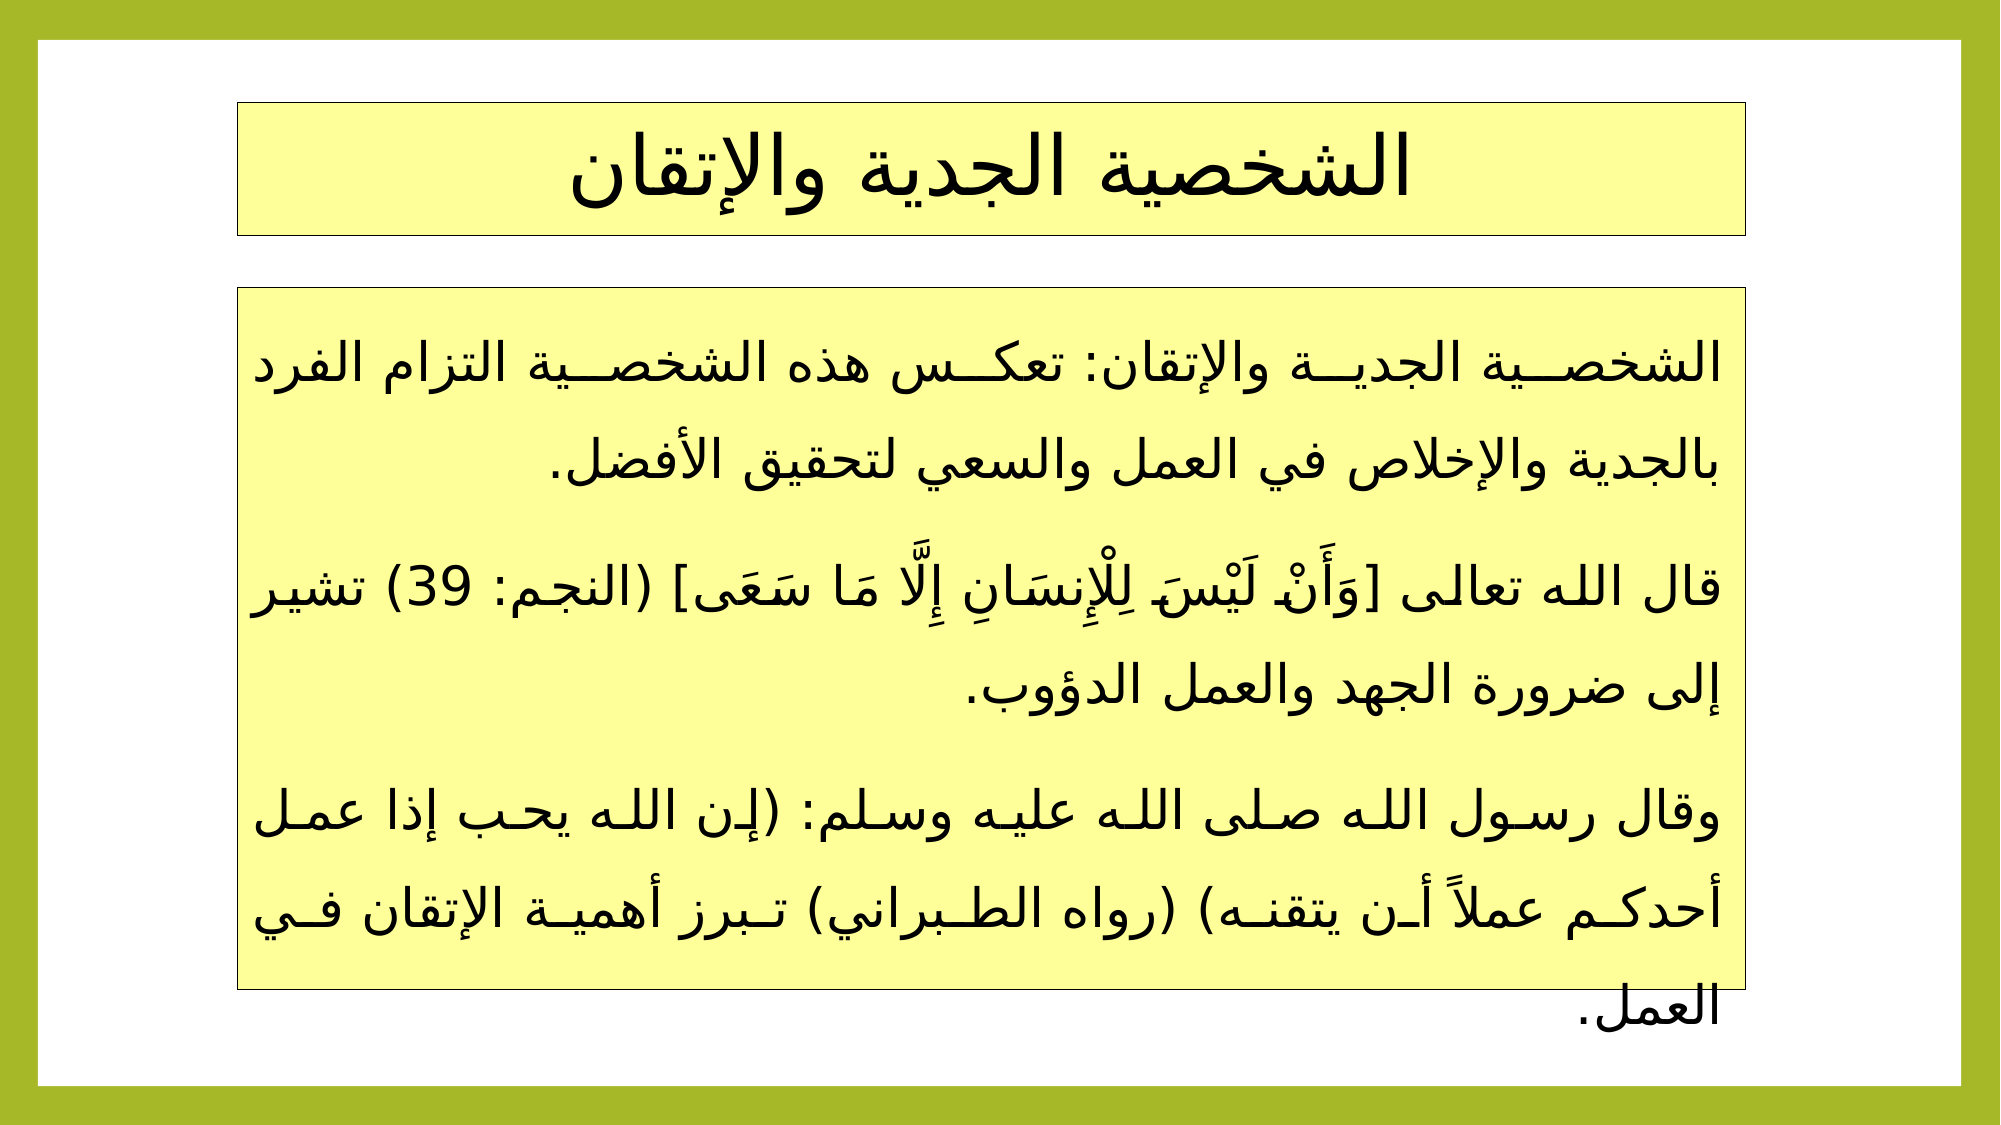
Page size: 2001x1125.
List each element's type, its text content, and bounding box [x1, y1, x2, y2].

title الشخصية الجدية والإتقان [237, 102, 1746, 236]
list الشخصية الجدية والإتقان: تعكس هذه الشخصية التزام الفرد بالجدية والإخلاص في العمل والسعي لتحقيق الأفضل. قال الله تعالى [وَأَنْ لَيْسَ لِلْإِنسَانِ إِلَّا مَا سَعَى] (النجم: 39) تشير إلى ضرورة الجهد والعمل الدؤوب. وقال رسول الله صلى الله عليه وسلم: (إن الله يحب إذا عمل أحدكم عملاً أن يتقنه) (رواه الطبراني) تبرز أهمية الإتقان في العمل. [237, 287, 1746, 990]
